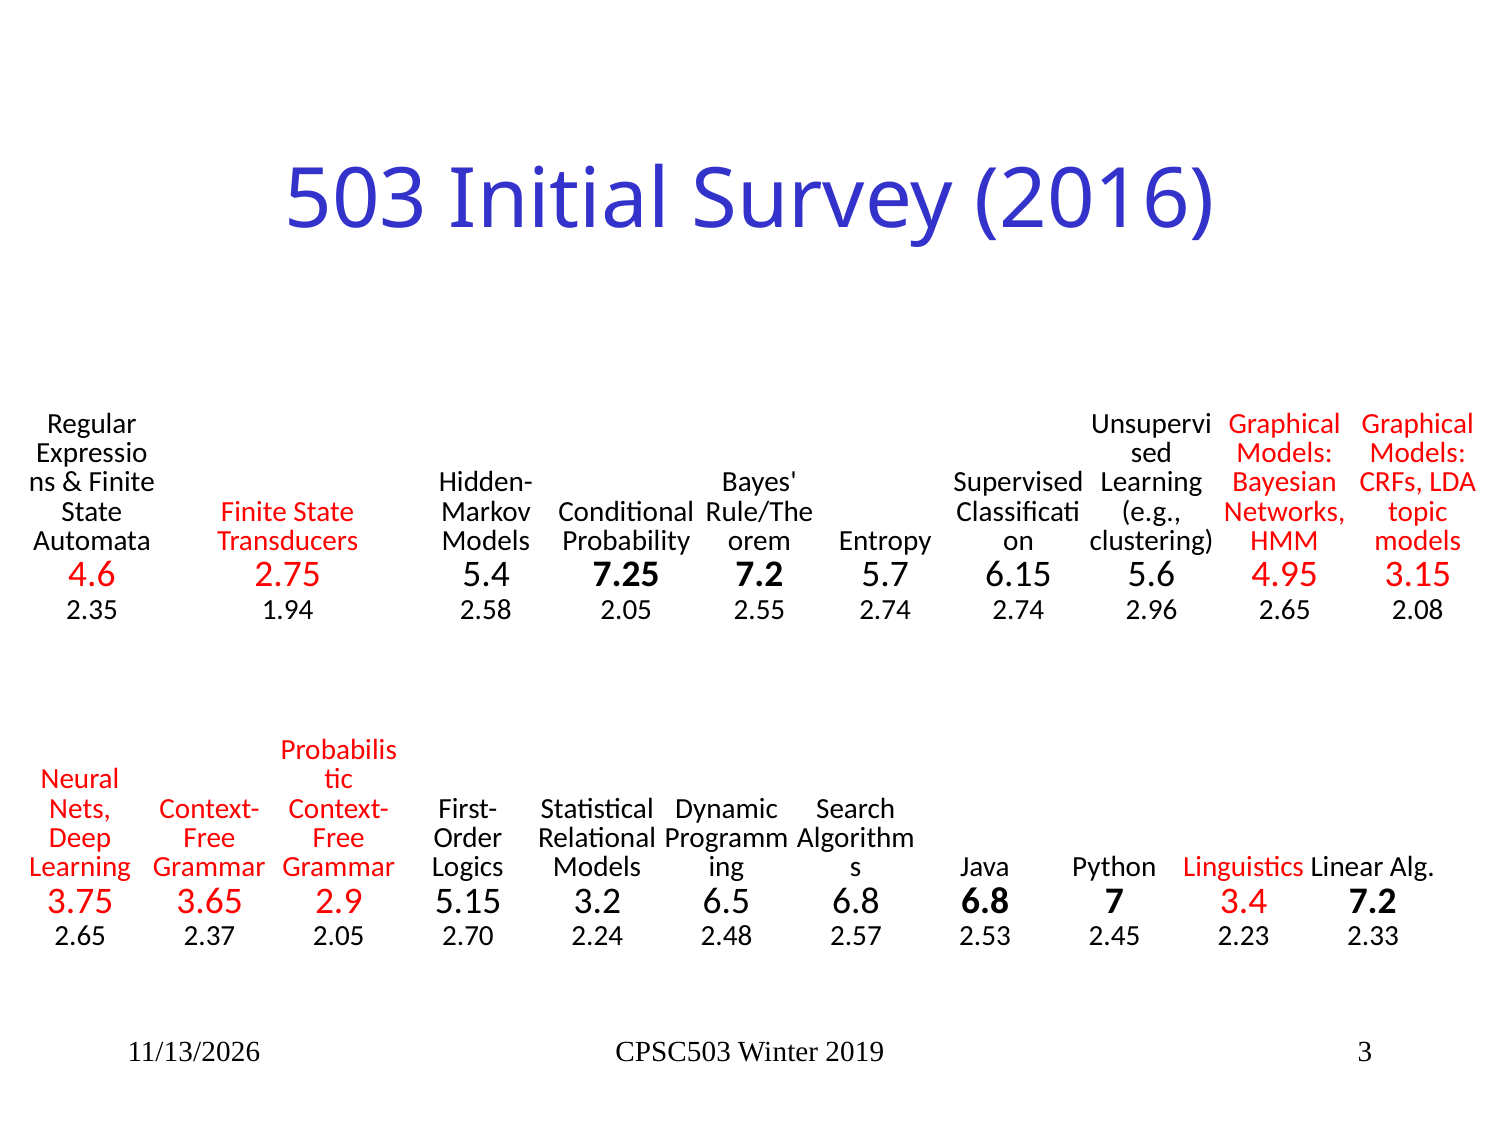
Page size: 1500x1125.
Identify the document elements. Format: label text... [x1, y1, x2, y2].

table_header Bayes' Rule/Theorem [700, 401, 819, 558]
table_cell 2.9 [274, 884, 403, 923]
table_cell 2.45 [1050, 923, 1179, 953]
table_cell 3.2 [533, 884, 662, 923]
table_header Context-Free Grammar [145, 737, 274, 884]
table_cell 7.2 [700, 558, 819, 596]
table_cell 1.94 [156, 596, 419, 627]
table_cell 4.95 [1218, 558, 1351, 596]
table_cell 3.15 [1351, 558, 1484, 596]
table_header Finite State Transducers [156, 401, 419, 558]
table_header Java [920, 737, 1050, 884]
slide_number 3 [1074, 1024, 1388, 1101]
table_cell 3.75 [15, 884, 145, 923]
table_cell 2.05 [274, 923, 403, 953]
table_cell 3.65 [145, 884, 274, 923]
table_cell 2.65 [15, 923, 145, 953]
table_header Python [1050, 737, 1179, 884]
table_header Linguistics [1179, 737, 1308, 884]
table_header Probabilistic Context-Free Grammar [274, 737, 403, 884]
table_header Graphical Models: Bayesian Networks, HMM [1218, 401, 1351, 558]
table_header Entropy [819, 401, 952, 558]
table_header First-Order Logics [403, 737, 533, 884]
table_header Graphical Models: CRFs, LDA topic models [1351, 401, 1484, 558]
table_cell 3.4 [1179, 884, 1308, 923]
table_cell 2.70 [403, 923, 533, 953]
table_cell 2.55 [700, 596, 819, 627]
table_cell 6.8 [920, 884, 1050, 923]
table_cell 7 [1050, 884, 1179, 923]
table_cell 5.15 [403, 884, 533, 923]
table_header Statistical Relational Models [533, 737, 662, 884]
table_cell 2.65 [1218, 596, 1351, 627]
table_header Unsupervised Learning (e.g., clustering) [1085, 401, 1218, 558]
table_header Supervised Classification [952, 401, 1085, 558]
table_cell 2.74 [952, 596, 1085, 627]
table_cell 2.58 [419, 596, 553, 627]
table_header Search Algorithms [791, 737, 920, 884]
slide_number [112, 1024, 426, 1101]
table_cell 2.33 [1308, 923, 1437, 953]
table_cell 2.74 [819, 596, 952, 627]
table_cell 5.4 [419, 558, 553, 596]
table_header Dynamic Programming [662, 737, 791, 884]
table_cell 6.5 [662, 884, 791, 923]
table_cell 5.6 [1085, 558, 1218, 596]
table_header Linear Alg. [1308, 737, 1437, 884]
table_cell 2.23 [1179, 923, 1308, 953]
table_cell 4.6 [28, 558, 156, 596]
table_cell 2.57 [791, 923, 920, 953]
table_header Regular Expressions & Finite State Automata [28, 401, 156, 558]
table_cell 2.53 [920, 923, 1050, 953]
footer CPSC503 Winter 2019 [512, 1024, 988, 1101]
table_cell 2.08 [1351, 596, 1484, 627]
table_header Hidden-Markov Models [419, 401, 553, 558]
table_cell 7.2 [1308, 884, 1437, 923]
table_cell 7.25 [553, 558, 700, 596]
table_cell 2.35 [28, 596, 156, 627]
table_cell 2.24 [533, 923, 662, 953]
table_cell 6.8 [791, 884, 920, 923]
table_cell 2.75 [156, 558, 419, 596]
title 503 Initial Survey (2016) [112, 99, 1388, 288]
table_cell 2.48 [662, 923, 791, 953]
table_cell 2.05 [553, 596, 700, 627]
table_header Conditional Probability [553, 401, 700, 558]
table_header Neural Nets, Deep Learning [15, 737, 145, 884]
table_cell 2.96 [1085, 596, 1218, 627]
table_cell 6.15 [952, 558, 1085, 596]
table_cell 5.7 [819, 558, 952, 596]
table_cell 2.37 [145, 923, 274, 953]
